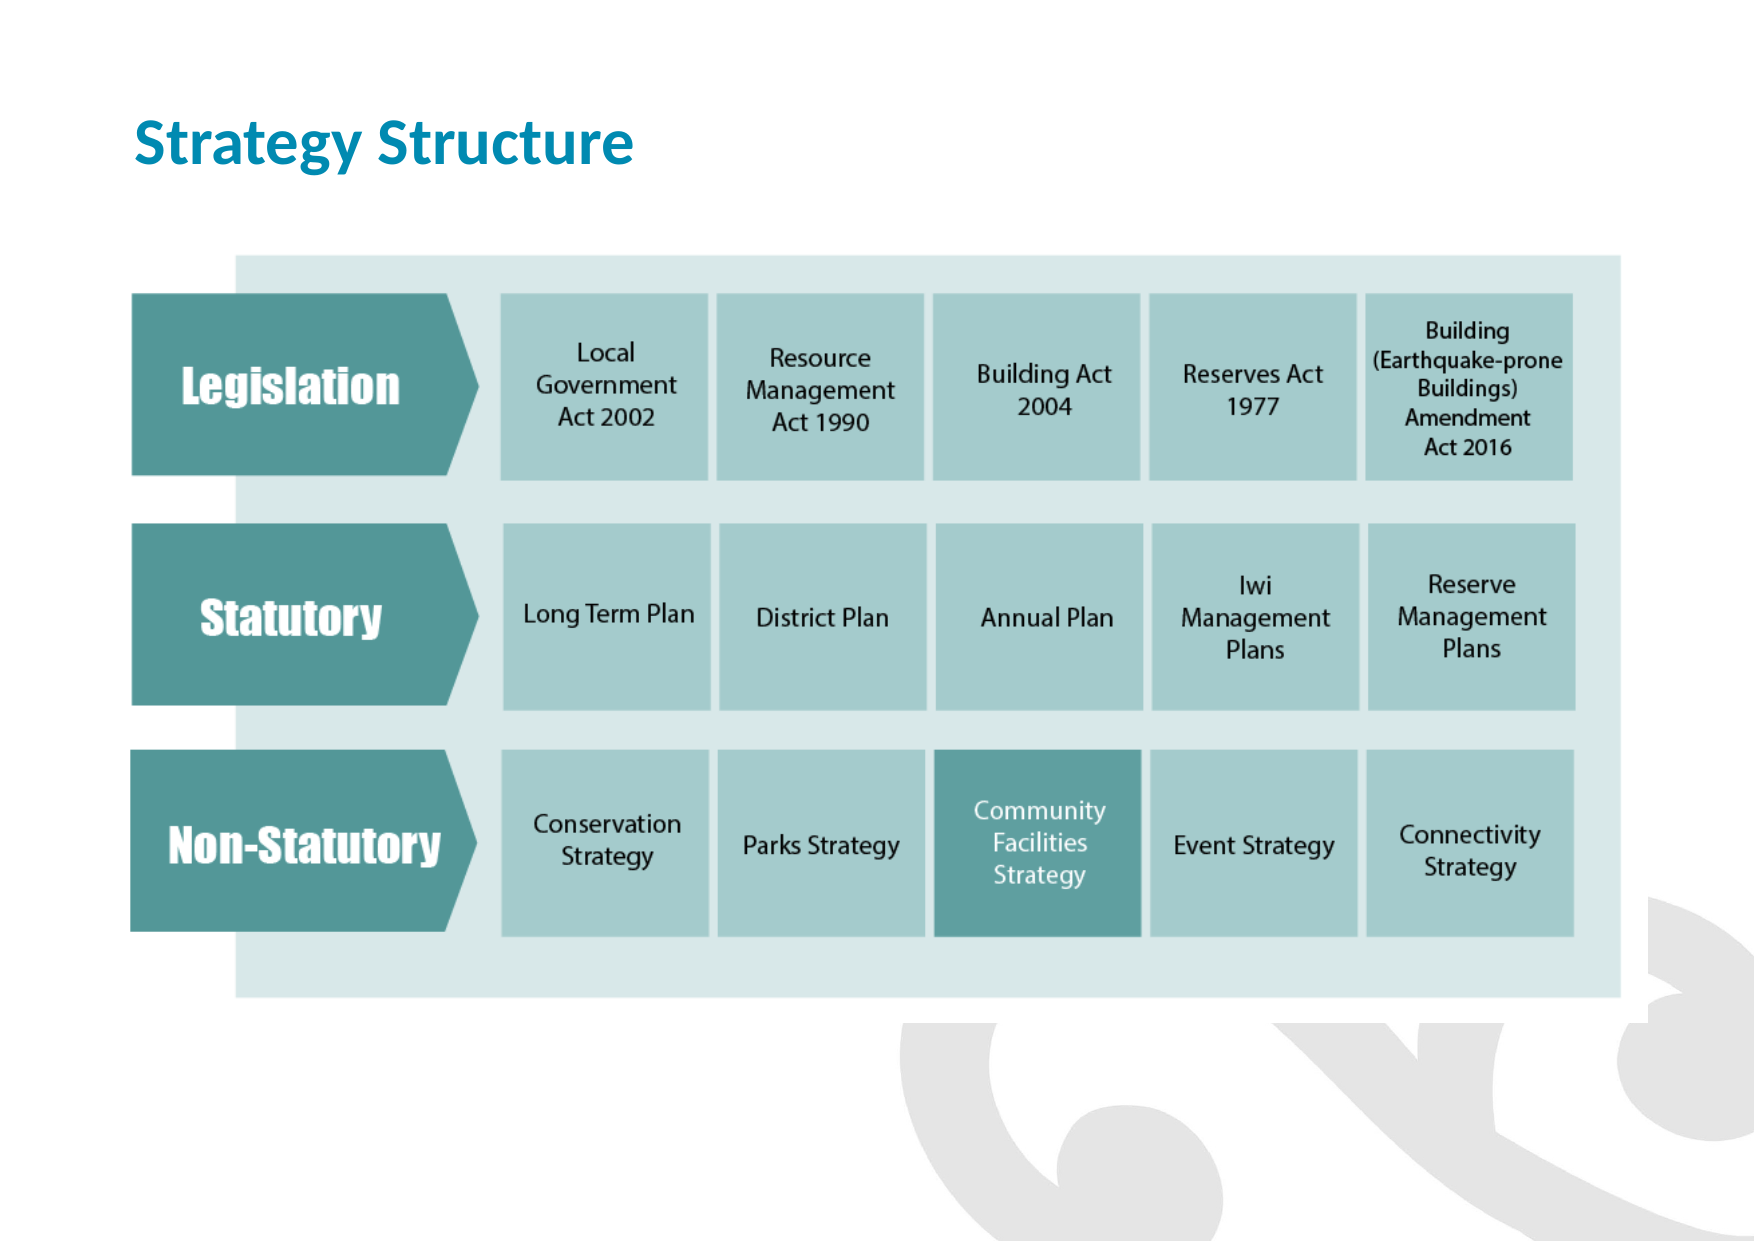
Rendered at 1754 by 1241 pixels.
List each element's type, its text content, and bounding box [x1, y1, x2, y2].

picture [0, 0, 1754, 1241]
title Strategy Structure [134, 49, 1648, 217]
